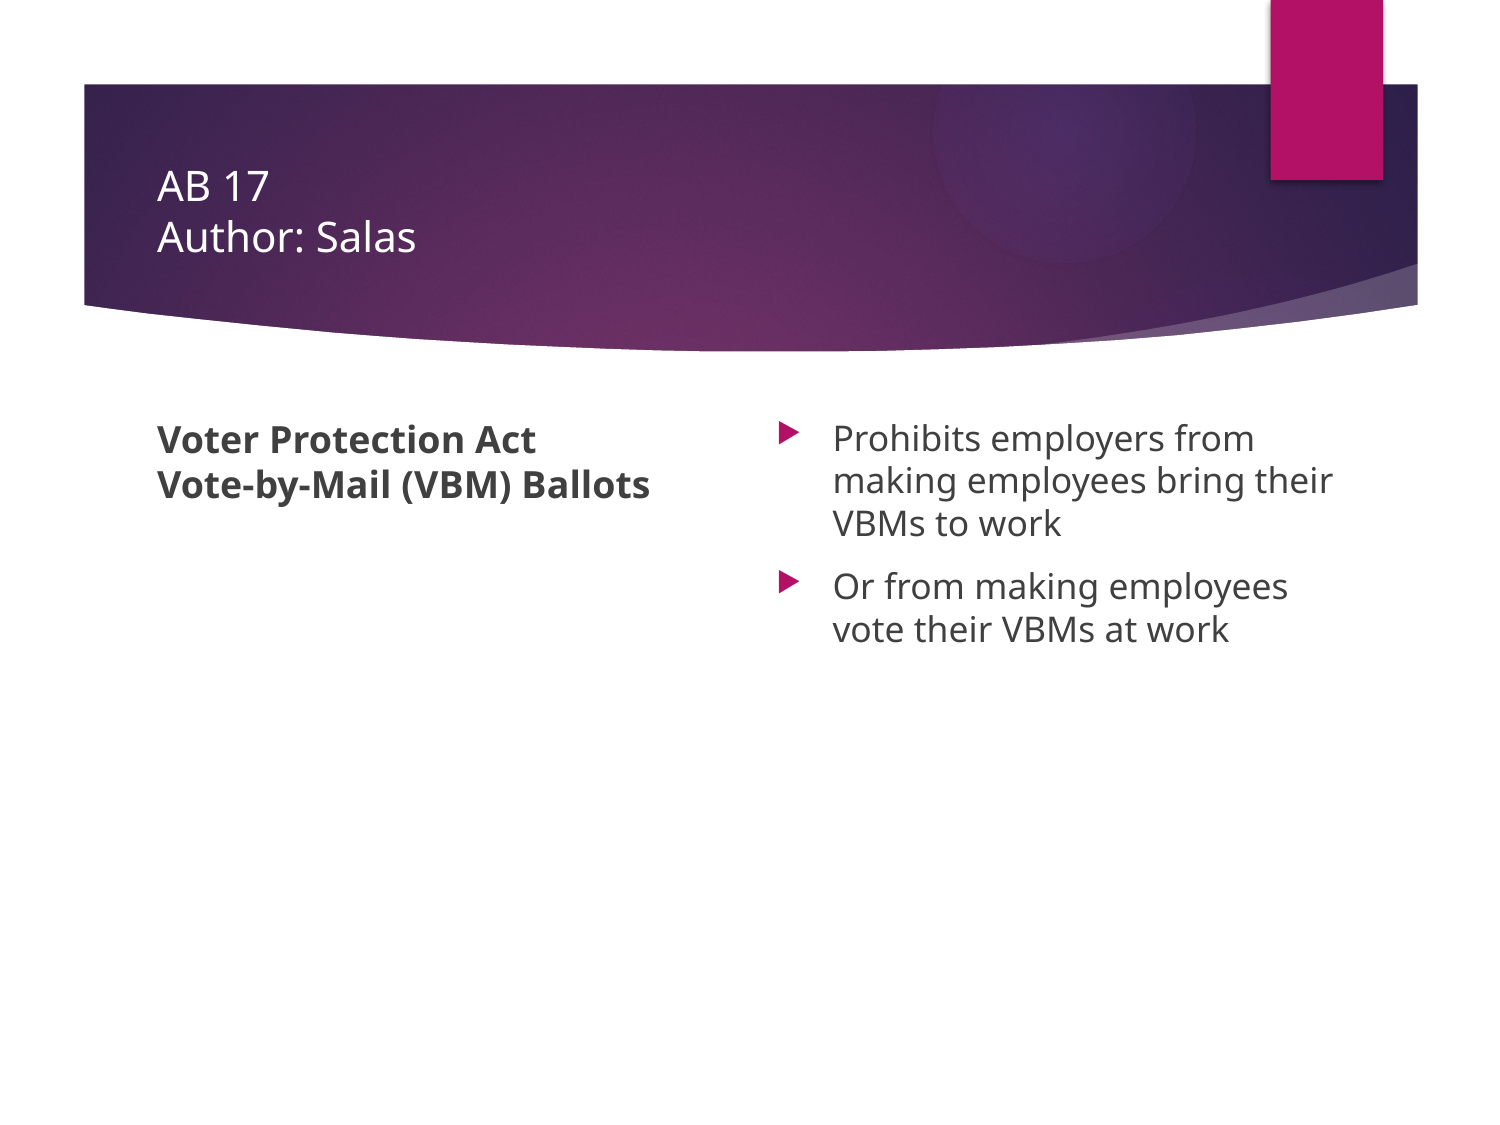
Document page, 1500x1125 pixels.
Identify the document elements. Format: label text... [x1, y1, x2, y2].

title AB 17 Author: Salas [142, 152, 1183, 269]
list Voter Protection Act Vote-by-Mail (VBM) Ballots [142, 408, 739, 988]
list Prohibits employers from making employees bring their VBMs to work Or from making employees vote their VBMs at work [761, 408, 1358, 988]
